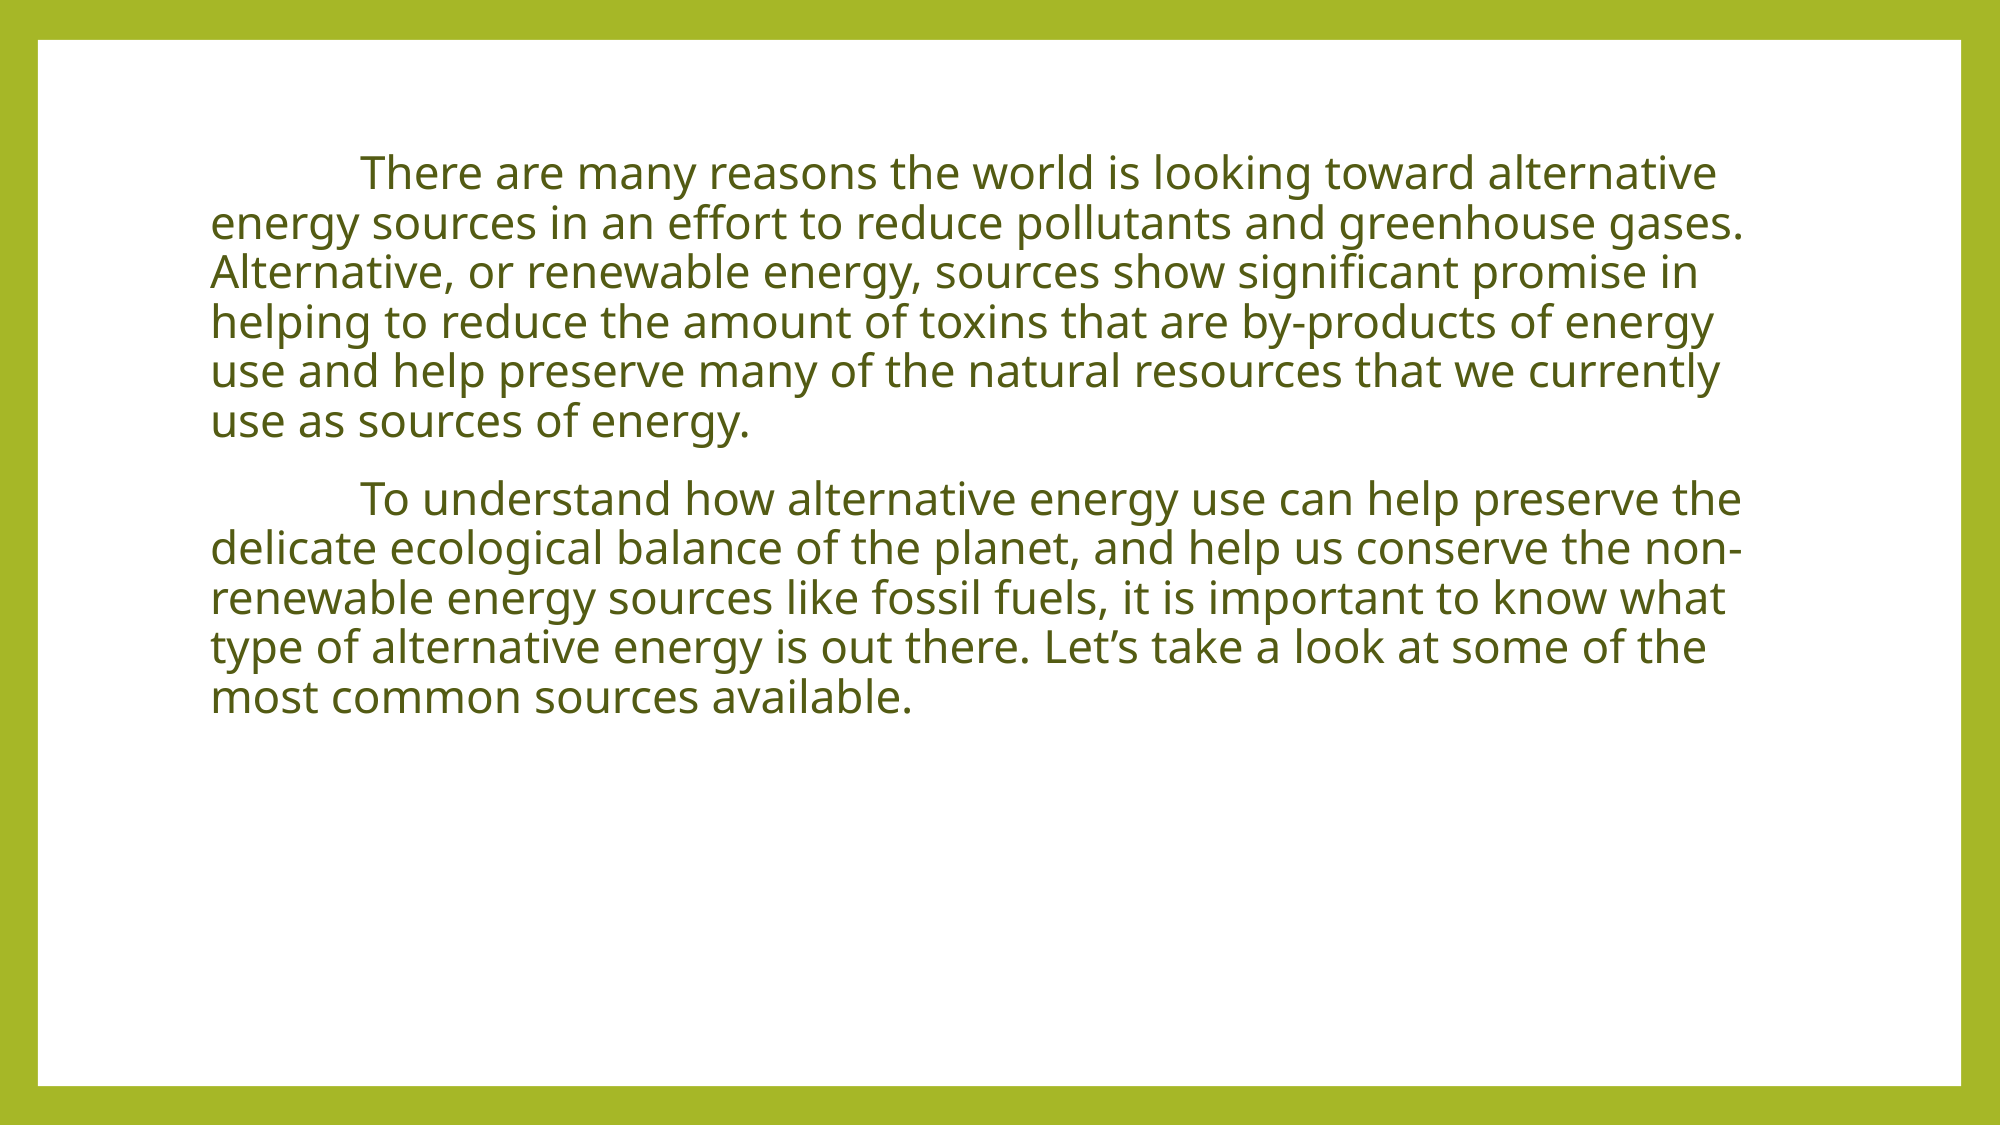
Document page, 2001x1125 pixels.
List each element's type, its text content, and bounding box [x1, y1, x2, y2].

list There are many reasons the world is looking toward alternative energy sources in an effort to reduce pollutants and greenhouse gases. Alternative, or renewable energy, sources show significant promise in helping to reduce the amount of toxins that are by-products of energy use and help preserve many of the natural resources that we currently use as sources of energy. To understand how alternative energy use can help preserve the delicate ecological balance of the planet, and help us conserve the non-renewable energy sources like fossil fuels, it is important to know what type of alternative energy is out there. Let’s take a look at some of the most common sources available. [187, 142, 1808, 1000]
